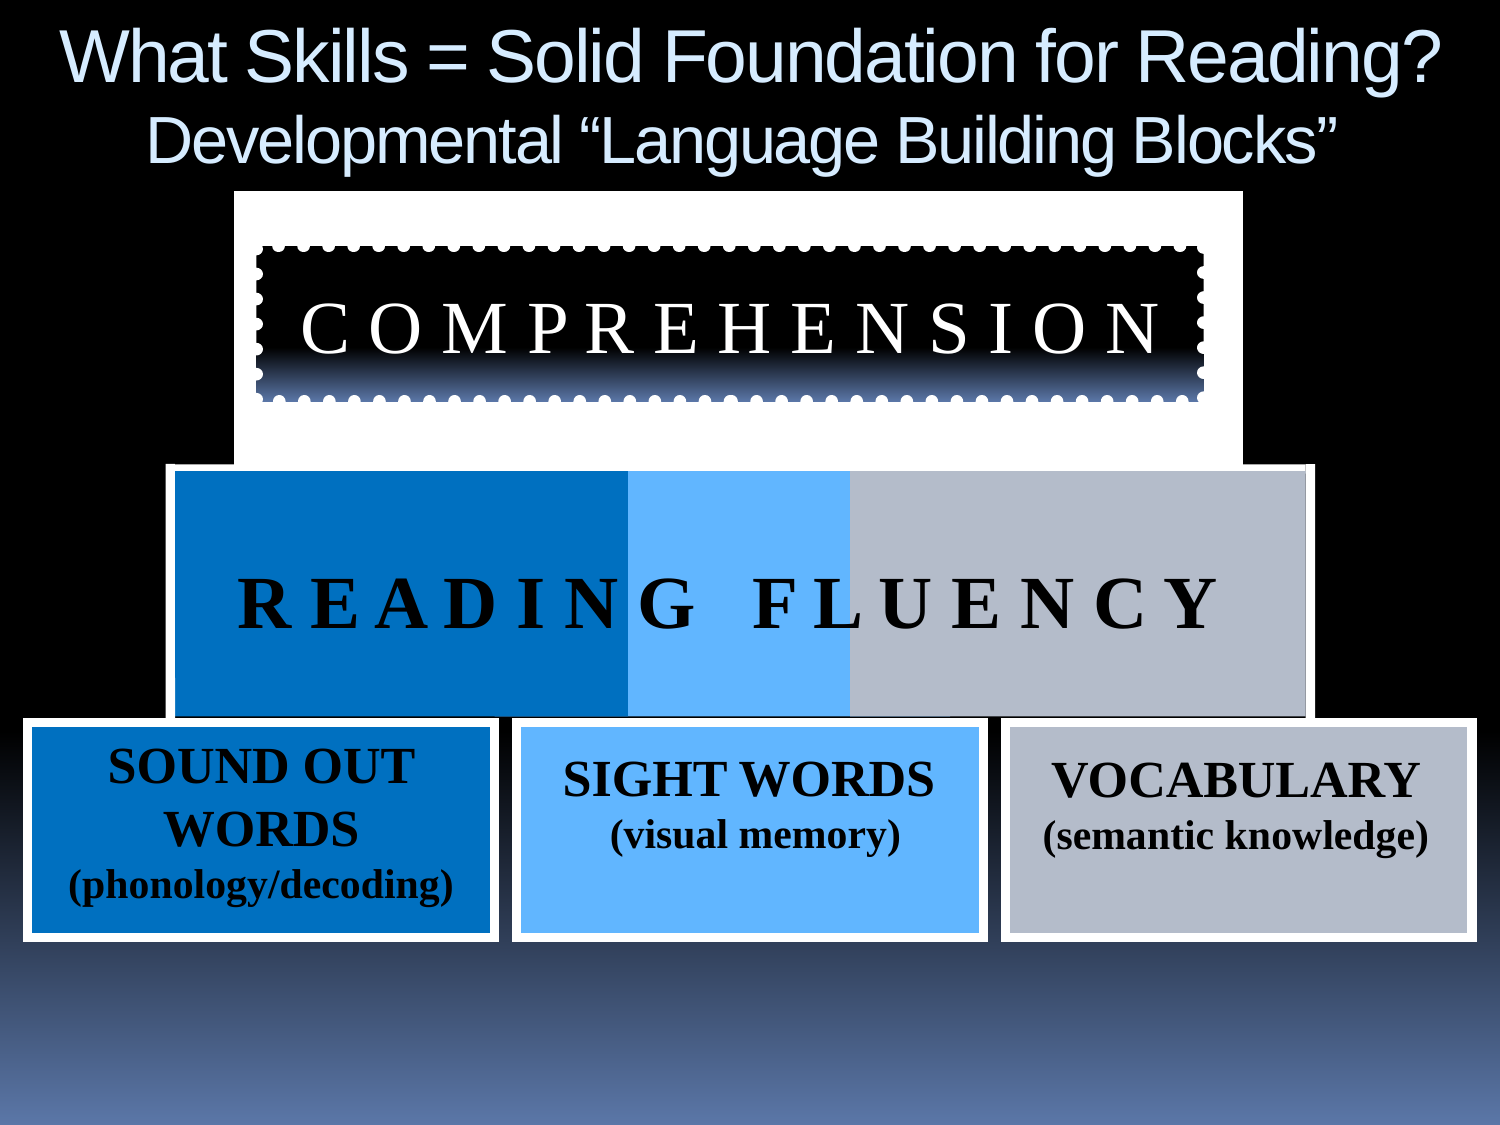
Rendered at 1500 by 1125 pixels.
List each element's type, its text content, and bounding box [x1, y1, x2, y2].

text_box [238, 195, 1240, 455]
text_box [169, 463, 1311, 720]
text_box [27, 722, 495, 938]
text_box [1005, 722, 1500, 938]
title What Skills = Solid Foundation for Reading? Developmental “Language Building Blocks” [0, 0, 1500, 213]
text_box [516, 731, 984, 938]
